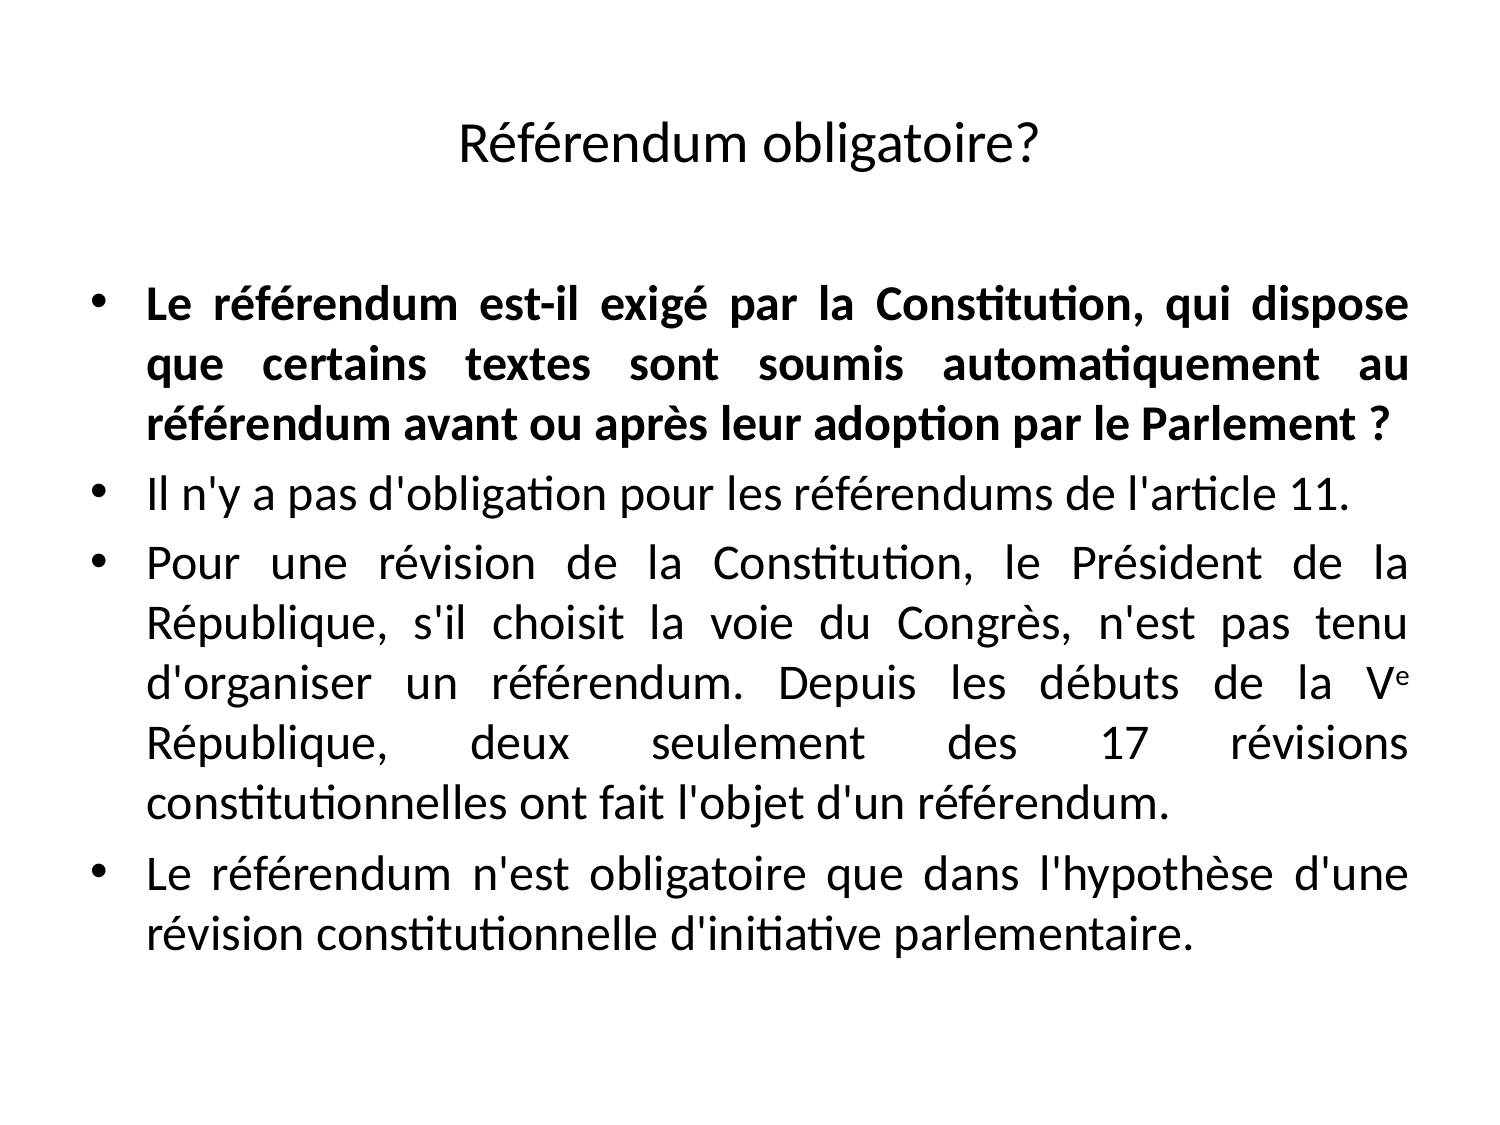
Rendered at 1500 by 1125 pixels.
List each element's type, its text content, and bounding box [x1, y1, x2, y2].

title Référendum obligatoire? [75, 45, 1425, 233]
list Le référendum est-il exigé par la Constitution, qui dispose que certains textes sont soumis automatiquement au référendum avant ou après leur adoption par le Parlement ? Il n'y a pas d'obligation pour les référendums de l'article 11. Pour une révision de la Constitution, le Président de la République, s'il choisit la voie du Congrès, n'est pas tenu d'organiser un référendum. Depuis les débuts de la Ve République, deux seulement des 17 révisions constitutionnelles ont fait l'objet d'un référendum. Le référendum n'est obligatoire que dans l'hypothèse d'une révision constitutionnelle d'initiative parlementaire. [75, 262, 1425, 1005]
